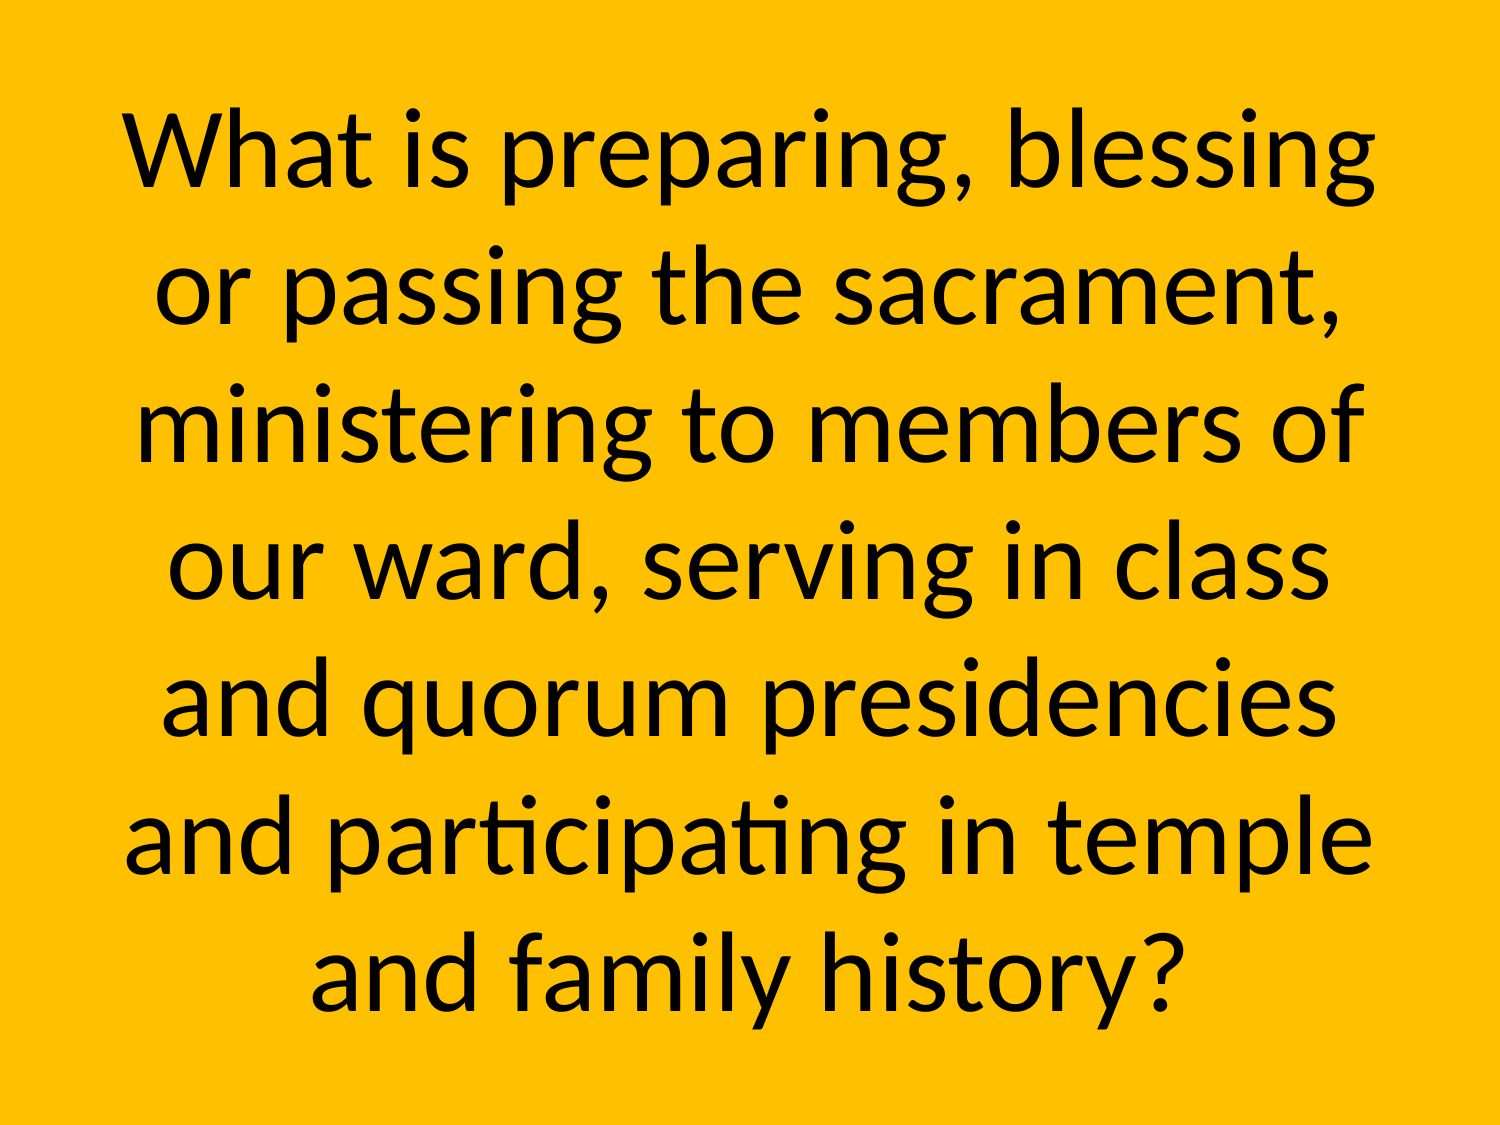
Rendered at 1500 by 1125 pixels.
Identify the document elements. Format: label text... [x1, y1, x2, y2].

title What is preparing, blessing or passing the sacrament, ministering to members of our ward, serving in class and quorum presidencies and participating in temple and family history? [75, 45, 1425, 1063]
